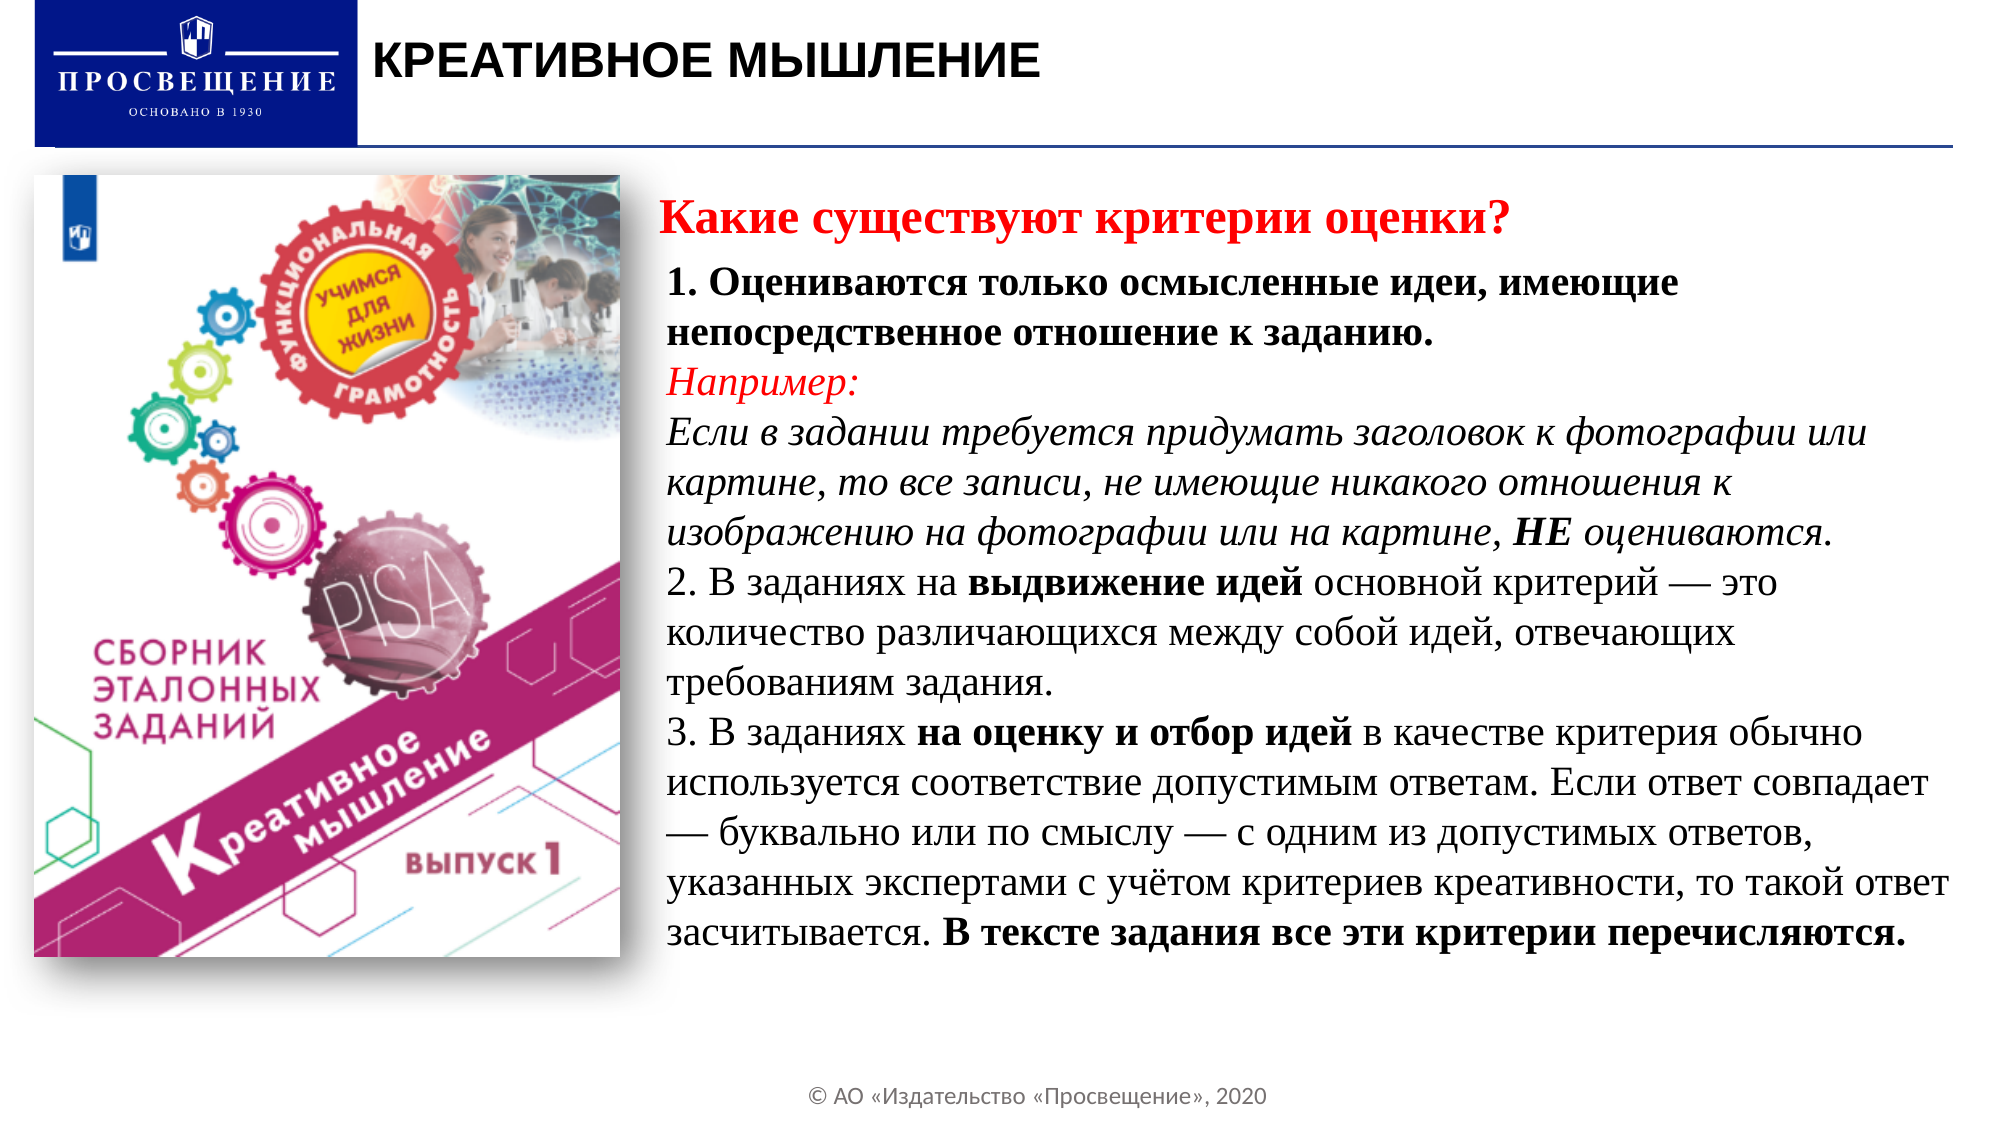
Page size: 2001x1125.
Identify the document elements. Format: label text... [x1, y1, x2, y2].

text_box 1. Оцениваются только осмысленные идеи, имеющие непосредственное отношение к заданию. Например: Если в задании требуется придумать заголовок к фотографии или картине, то все записи, не имеющие никакого отношения к изображению на фотографии или на картине, НЕ оцениваются. 2. В заданиях на выдвижение идей основной критерий — это количество различающихся между собой идей, отвечающих требованиям задания. 3. В заданиях на оценку и отбор идей в качестве критерия обычно используется соответствие допустимым ответам. Если ответ совпадает — буквально или по смыслу — с одним из допустимых ответов, указанных экспертами с учётом критериев креативности, то такой ответ засчитывается. В тексте задания все эти критерии перечисляются. [651, 246, 1972, 962]
text_box Какие существуют критерии оценки? [644, 175, 1527, 251]
picture [34, 175, 620, 958]
footer © АО «Издательство «Просвещение», 2020 [699, 1065, 1375, 1125]
text_box КРЕАТИВНОЕ МЫШЛЕНИЕ [358, 20, 1958, 95]
picture [34, 0, 358, 148]
